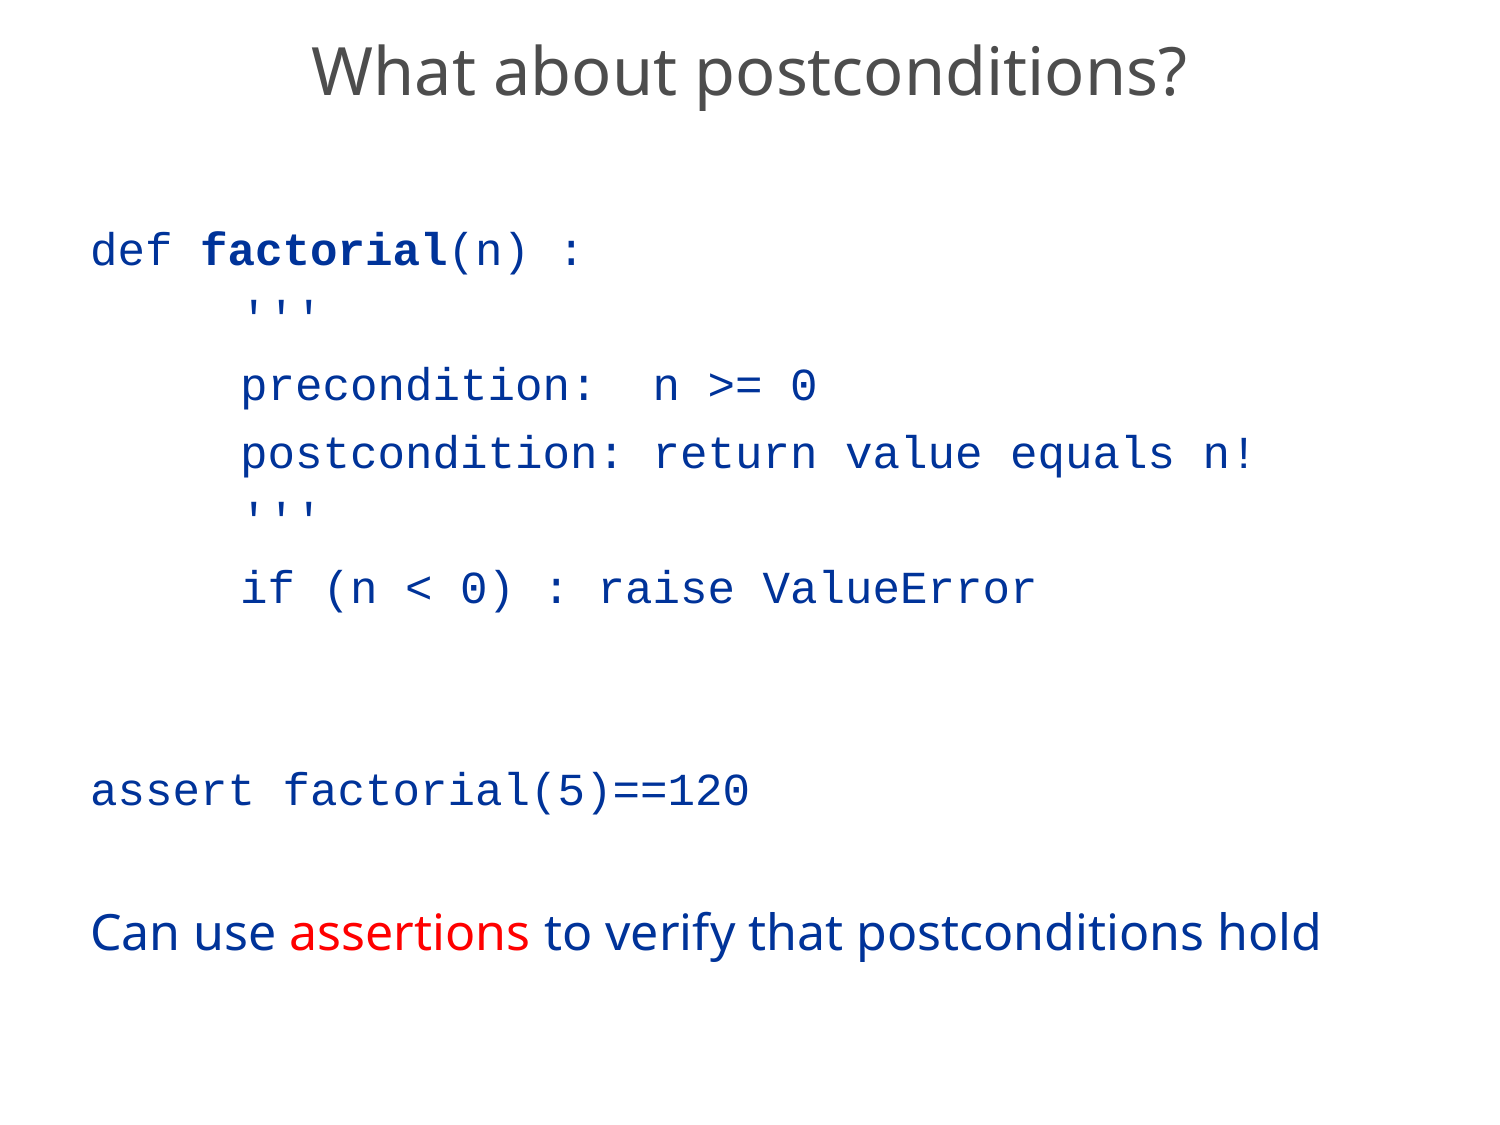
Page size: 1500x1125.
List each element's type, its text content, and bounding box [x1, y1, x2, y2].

list def factorial(n) : ''' precondition: n >= 0 postcondition: return value equals n! ''' if (n < 0) : raise ValueError assert factorial(5)==120 Can use assertions to verify that postconditions hold [74, 212, 1476, 1001]
title What about postconditions? [0, 40, 1500, 116]
